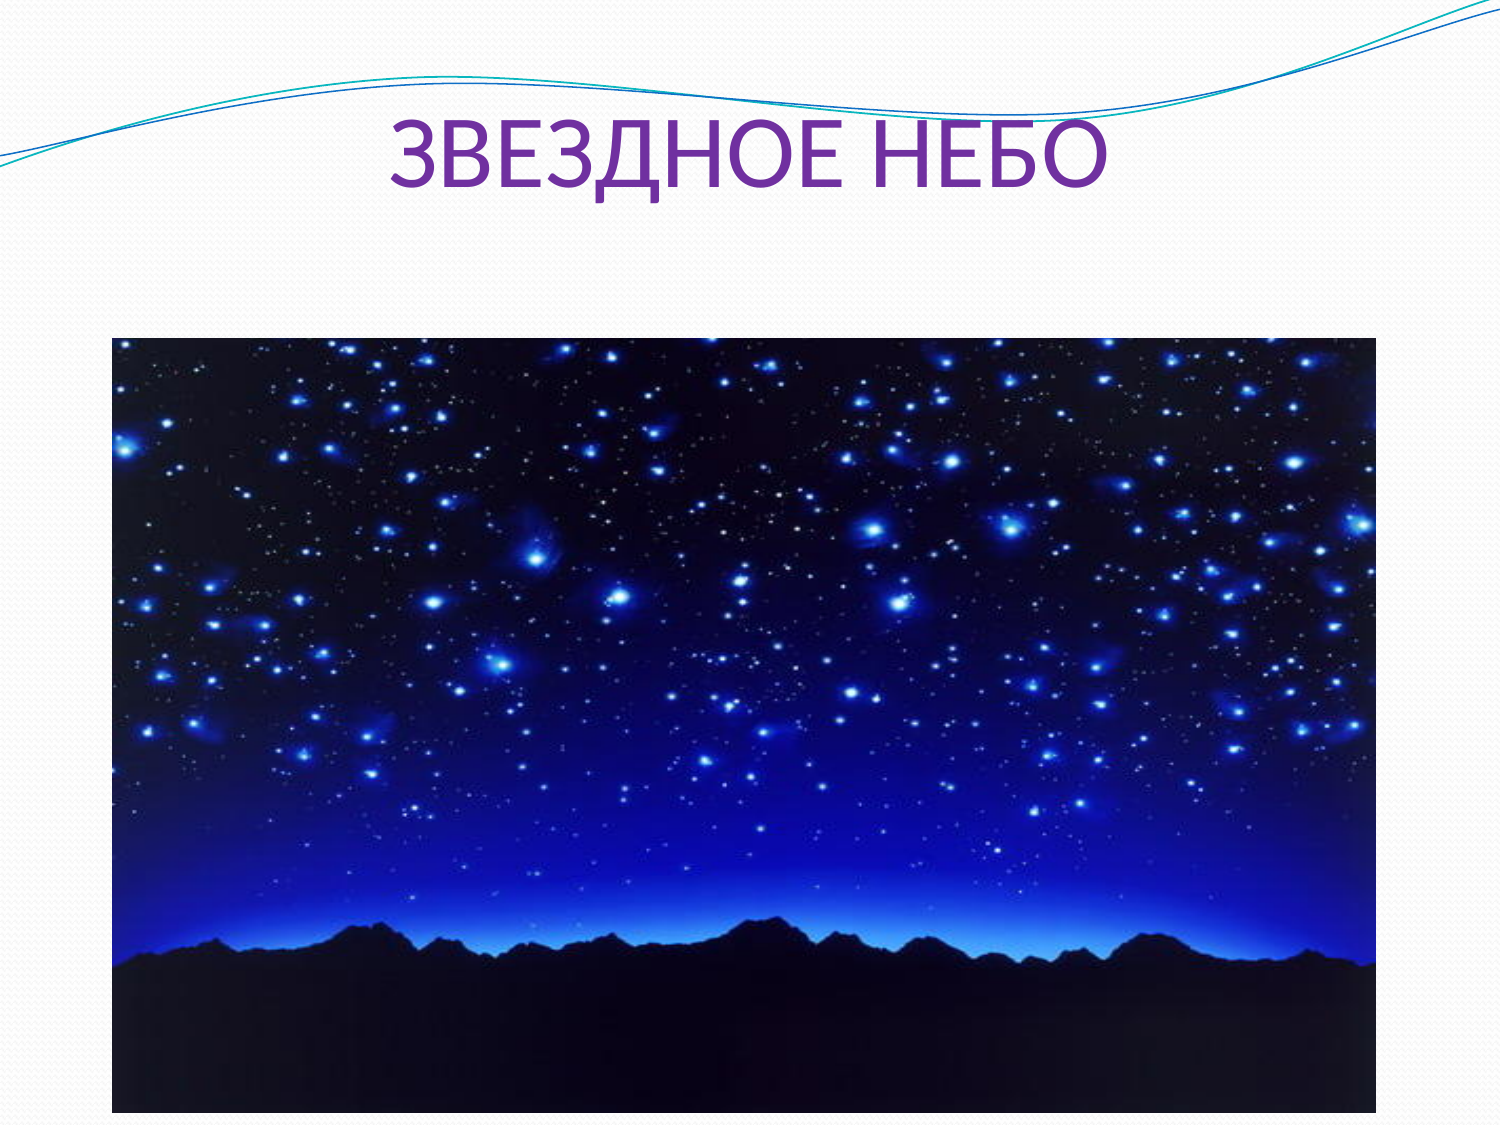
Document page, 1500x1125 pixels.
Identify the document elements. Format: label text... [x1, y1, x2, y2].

title ЗВЕЗДНОЕ НЕБО [75, 42, 1425, 209]
picture [111, 337, 1376, 1113]
